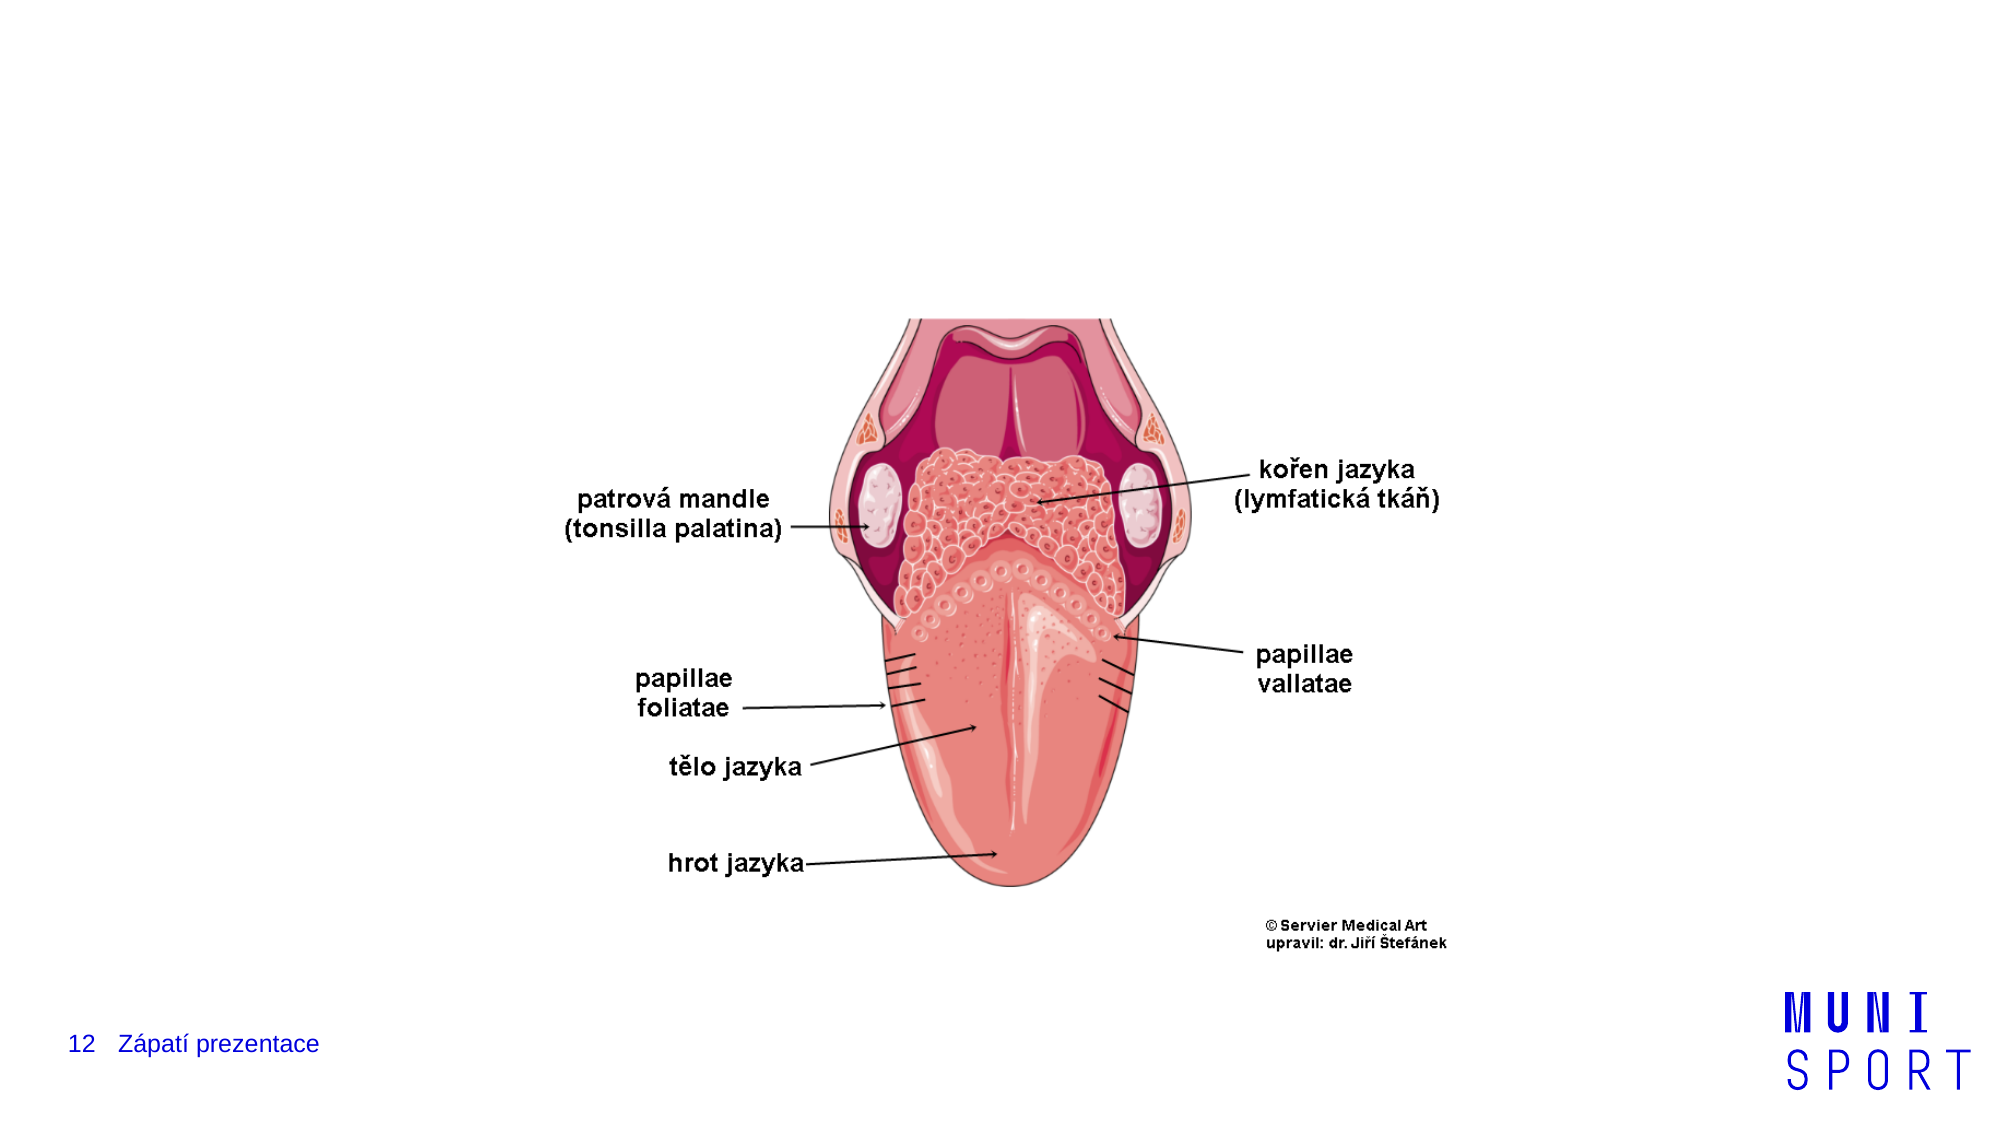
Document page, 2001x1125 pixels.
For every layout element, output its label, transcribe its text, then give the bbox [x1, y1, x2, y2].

slide_number 12 [67, 1021, 110, 1063]
footer Zápatí prezentace [118, 1021, 1418, 1063]
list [546, 277, 1455, 958]
